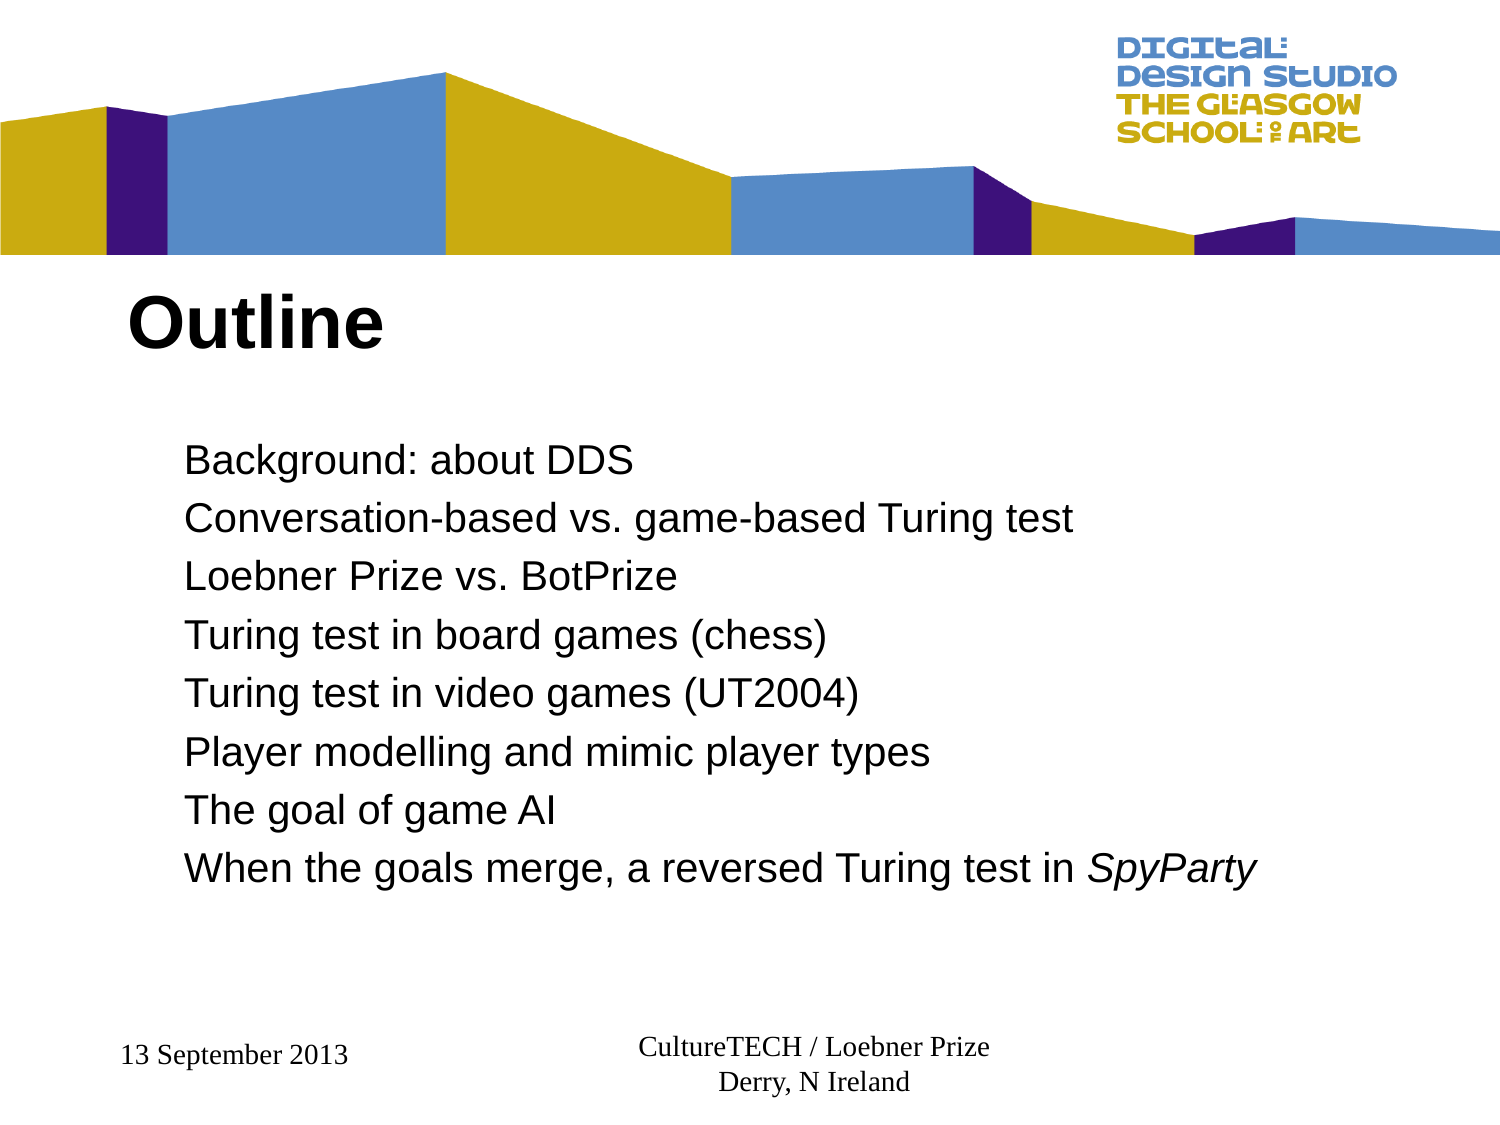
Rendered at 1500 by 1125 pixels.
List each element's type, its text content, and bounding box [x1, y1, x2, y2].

title Outline [112, 249, 1388, 388]
list Background: about DDS Conversation-based vs. game-based Turing test Loebner Prize vs. BotPrize Turing test in board games (chess) Turing test in video games (UT2004) Player modelling and mimic player types The goal of game AI When the goals merge, a reversed Turing test in SpyParty [112, 424, 1466, 1001]
picture [0, 0, 1500, 255]
